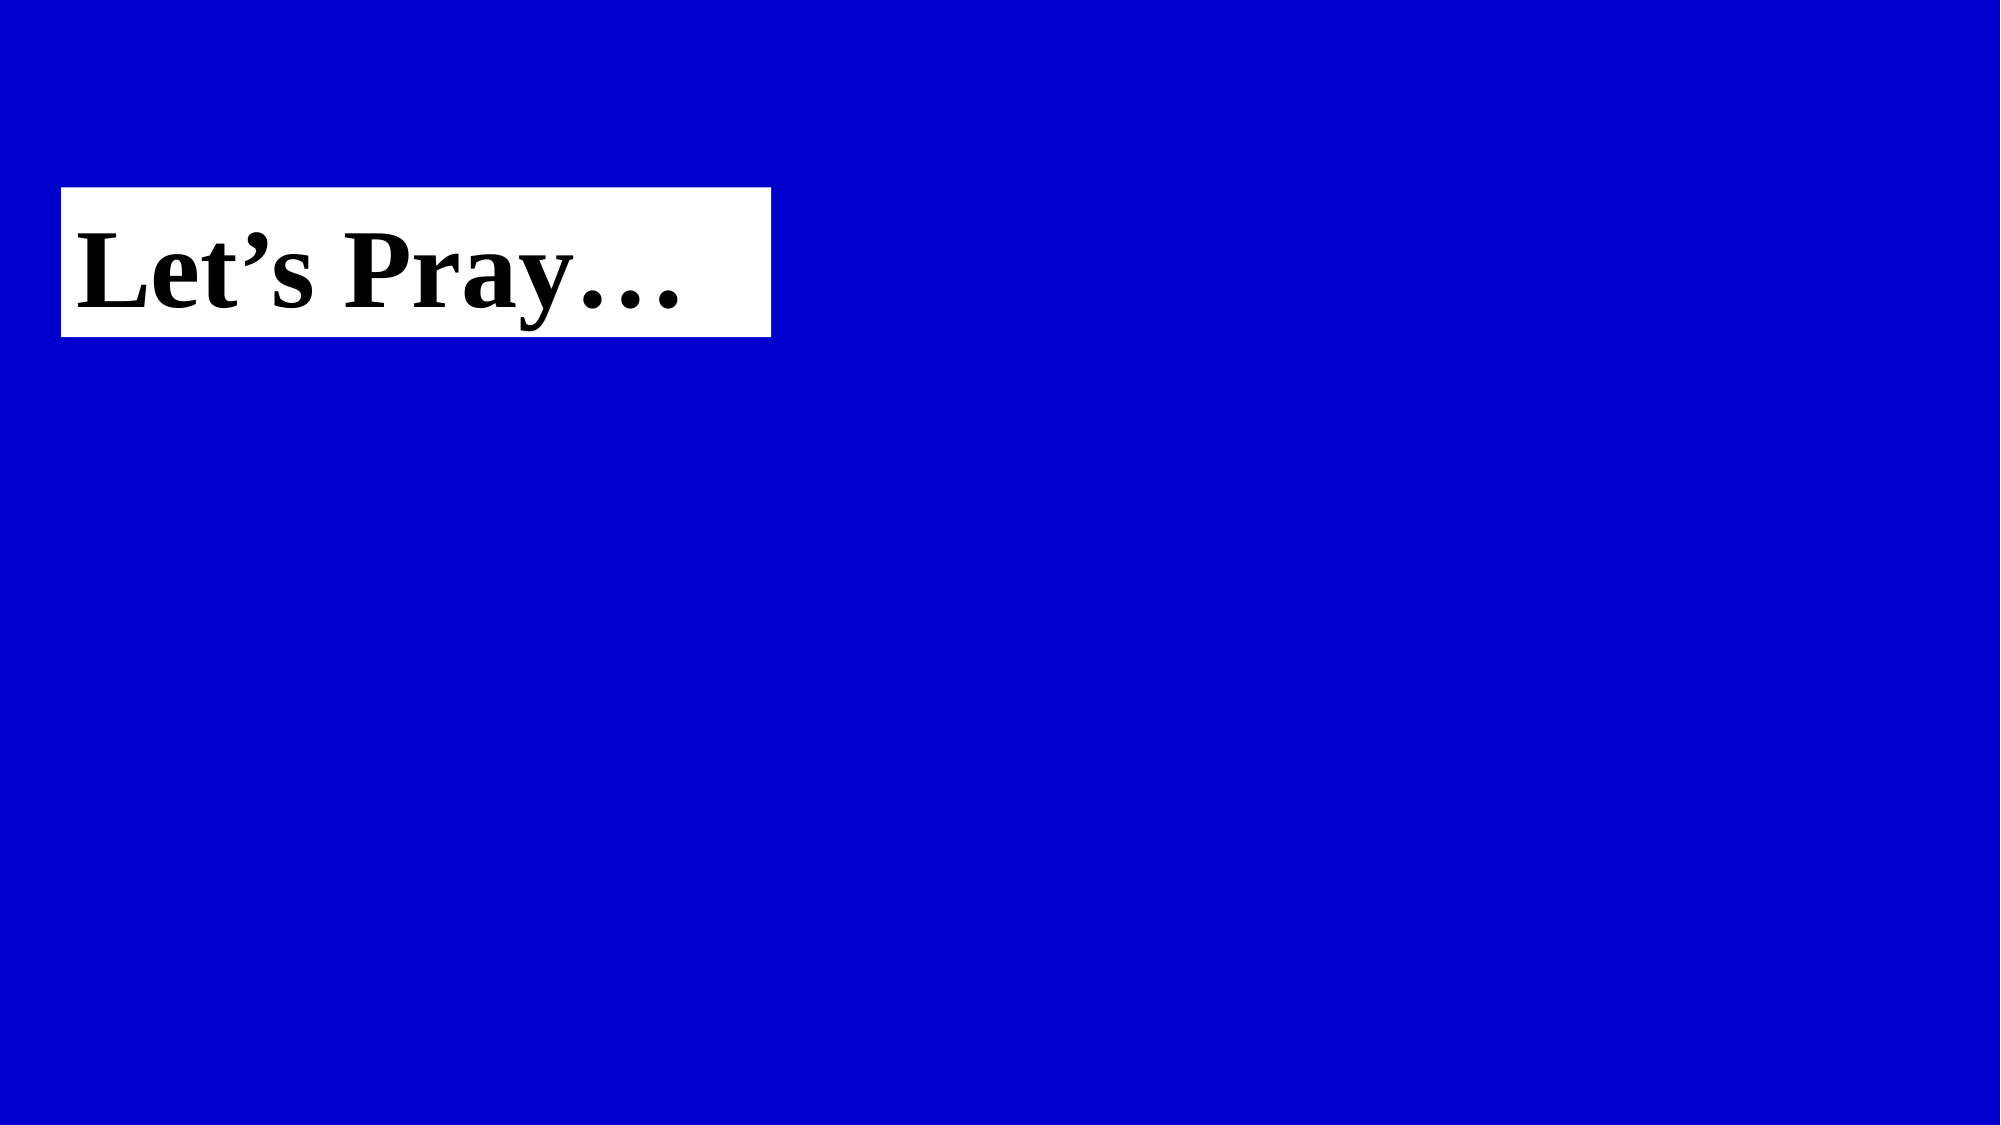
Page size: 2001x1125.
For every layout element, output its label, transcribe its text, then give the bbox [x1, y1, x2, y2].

text_box Let’s Pray… [61, 187, 772, 338]
